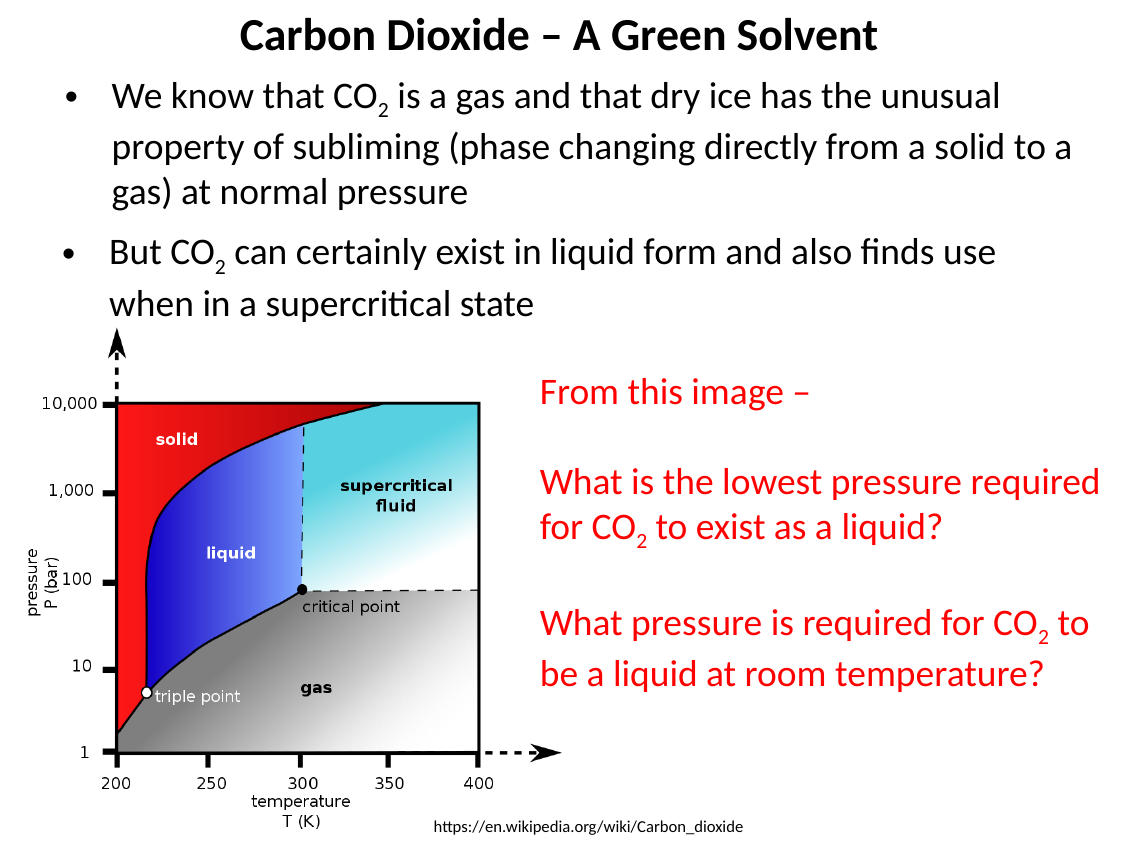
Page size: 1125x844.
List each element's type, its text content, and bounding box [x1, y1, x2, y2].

picture [24, 325, 563, 834]
text_box We know that CO2 is a gas and that dry ice has the unusual property of subliming (phase changing directly from a solid to a gas) at normal pressure [49, 63, 1100, 220]
text_box But CO2 can certainly exist in liquid form and also finds use when in a supercritical state [47, 220, 1098, 332]
text_box From this image – What is the lowest pressure required for CO2 to exist as a liquid? What pressure is required for CO2 to be a liquid at room temperature? [566, 359, 1125, 702]
text_box Carbon Dioxide – A Green Solvent [225, 0, 945, 63]
text_box https://en.wikipedia.org/wiki/Carbon_dioxide [418, 808, 782, 844]
